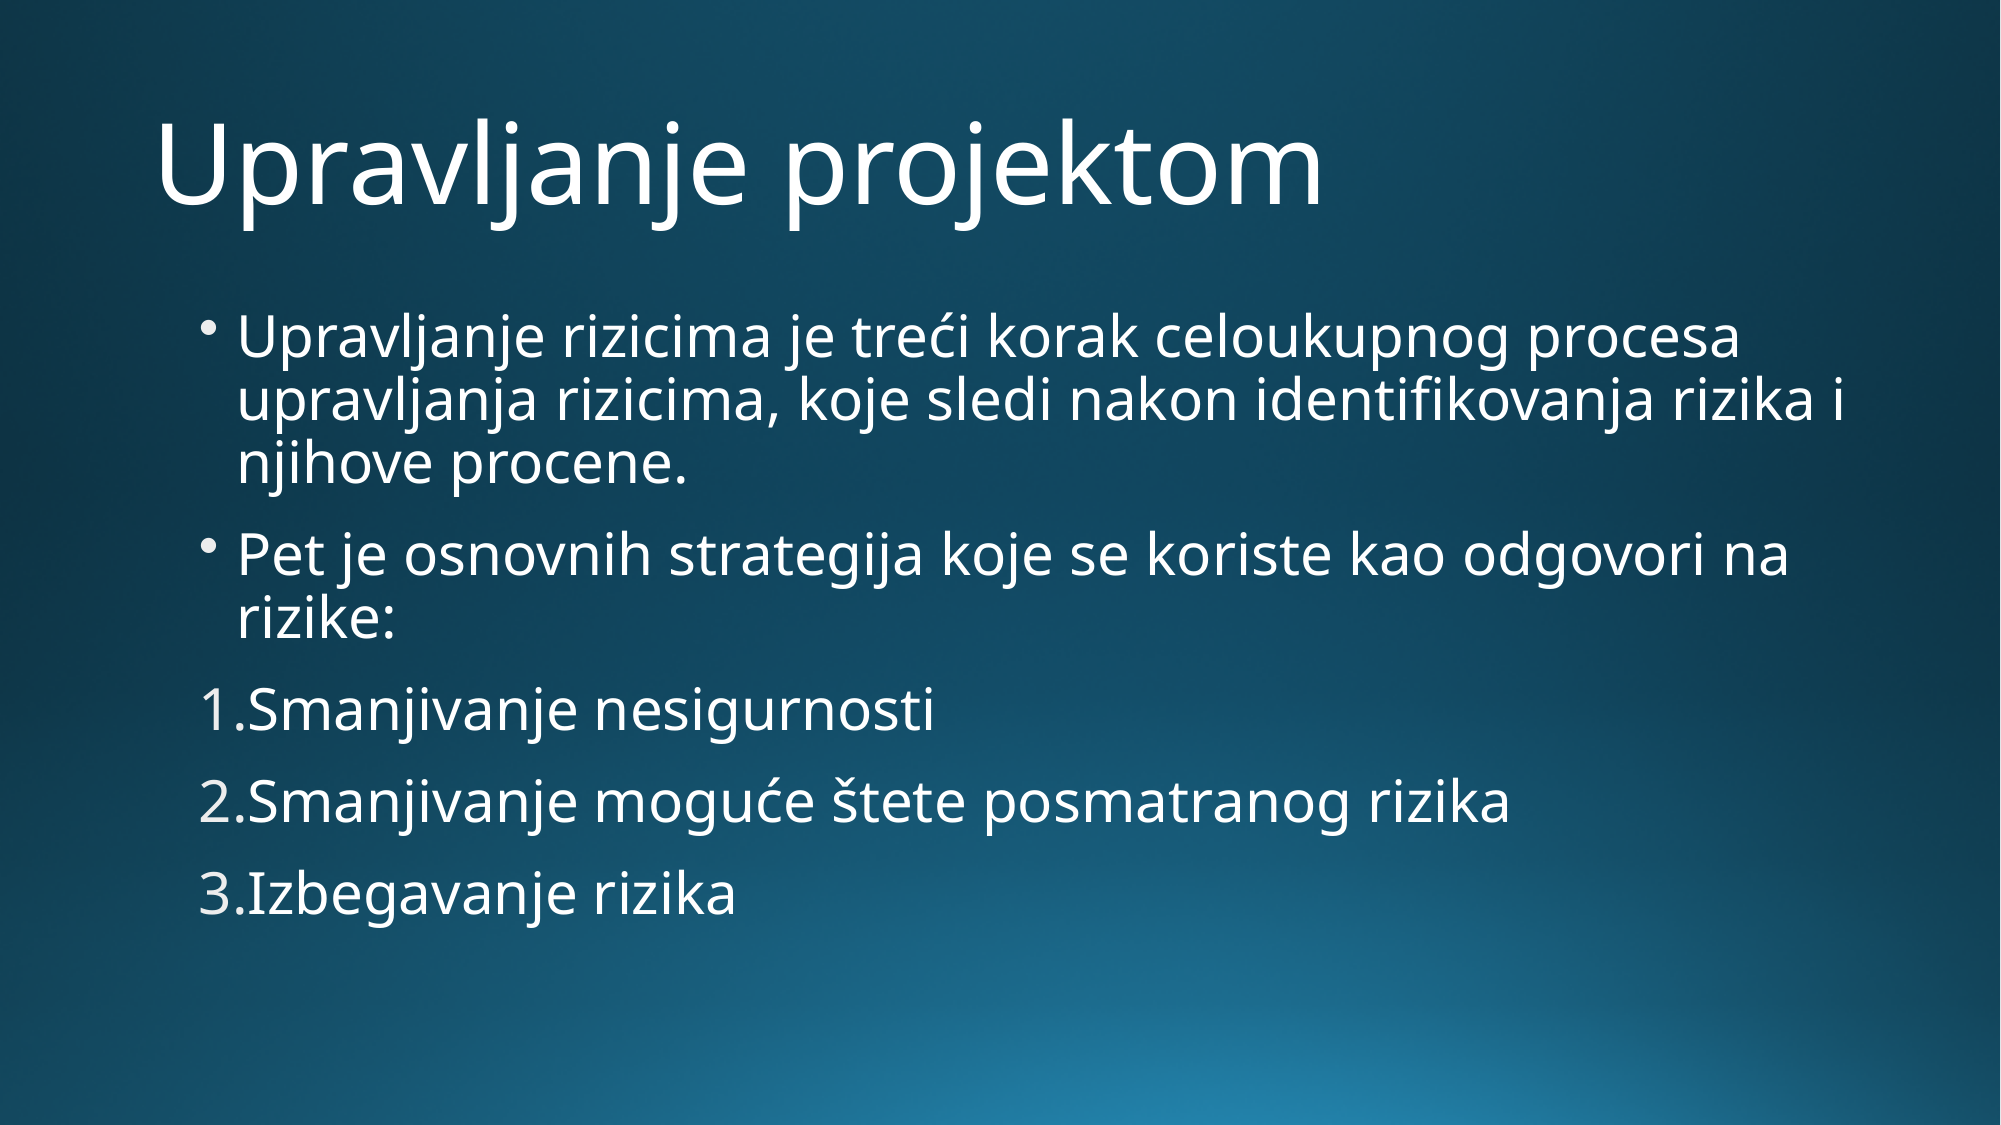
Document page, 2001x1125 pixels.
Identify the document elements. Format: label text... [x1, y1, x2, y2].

list Upravljanje rizicima je treći korak celoukupnog procesa upravljanja rizicima, koje sledi nakon identifikovanja rizika i njihove procene. Pet je osnovnih strategija koje se koriste kao odgovori na rizike: Smanjivanje nesigurnosti Smanjivanje moguće štete posmatranog rizika Izbegavanje rizika [183, 299, 1863, 1014]
title Upravljanje projektom [137, 59, 1863, 278]
picture [0, 0, 2001, 1125]
